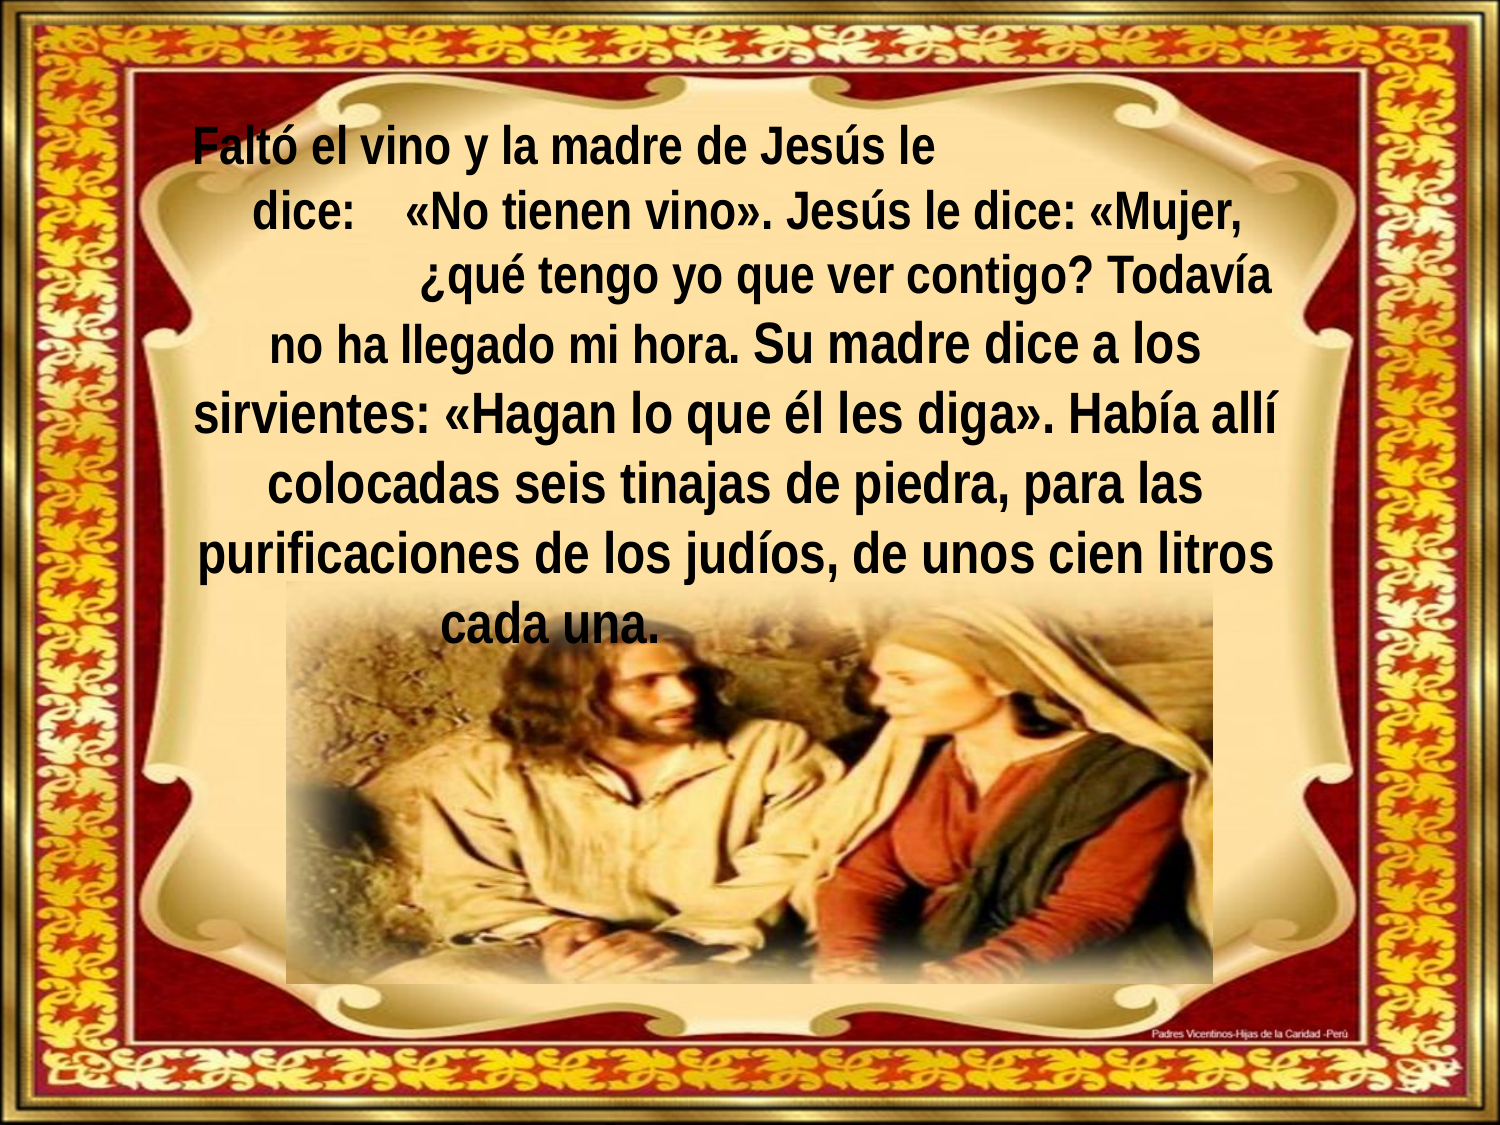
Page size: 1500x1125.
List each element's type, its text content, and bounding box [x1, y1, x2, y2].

text_box [84, 544, 116, 620]
picture [0, 0, 1500, 1125]
text_box Faltó el vino y la madre de Jesús le dice: «No tienen vino». Jesús le dice: «Mujer, ¿qué tengo yo que ver contigo? Todavía no ha llegado mi hora. Su madre dice a los sirvientes: «Hagan lo que él les diga». Había allí colocadas seis tinajas de piedra, para las purificaciones de los judíos, de unos cien litros cada una. [162, 102, 1309, 663]
text_box [1218, 725, 1392, 871]
